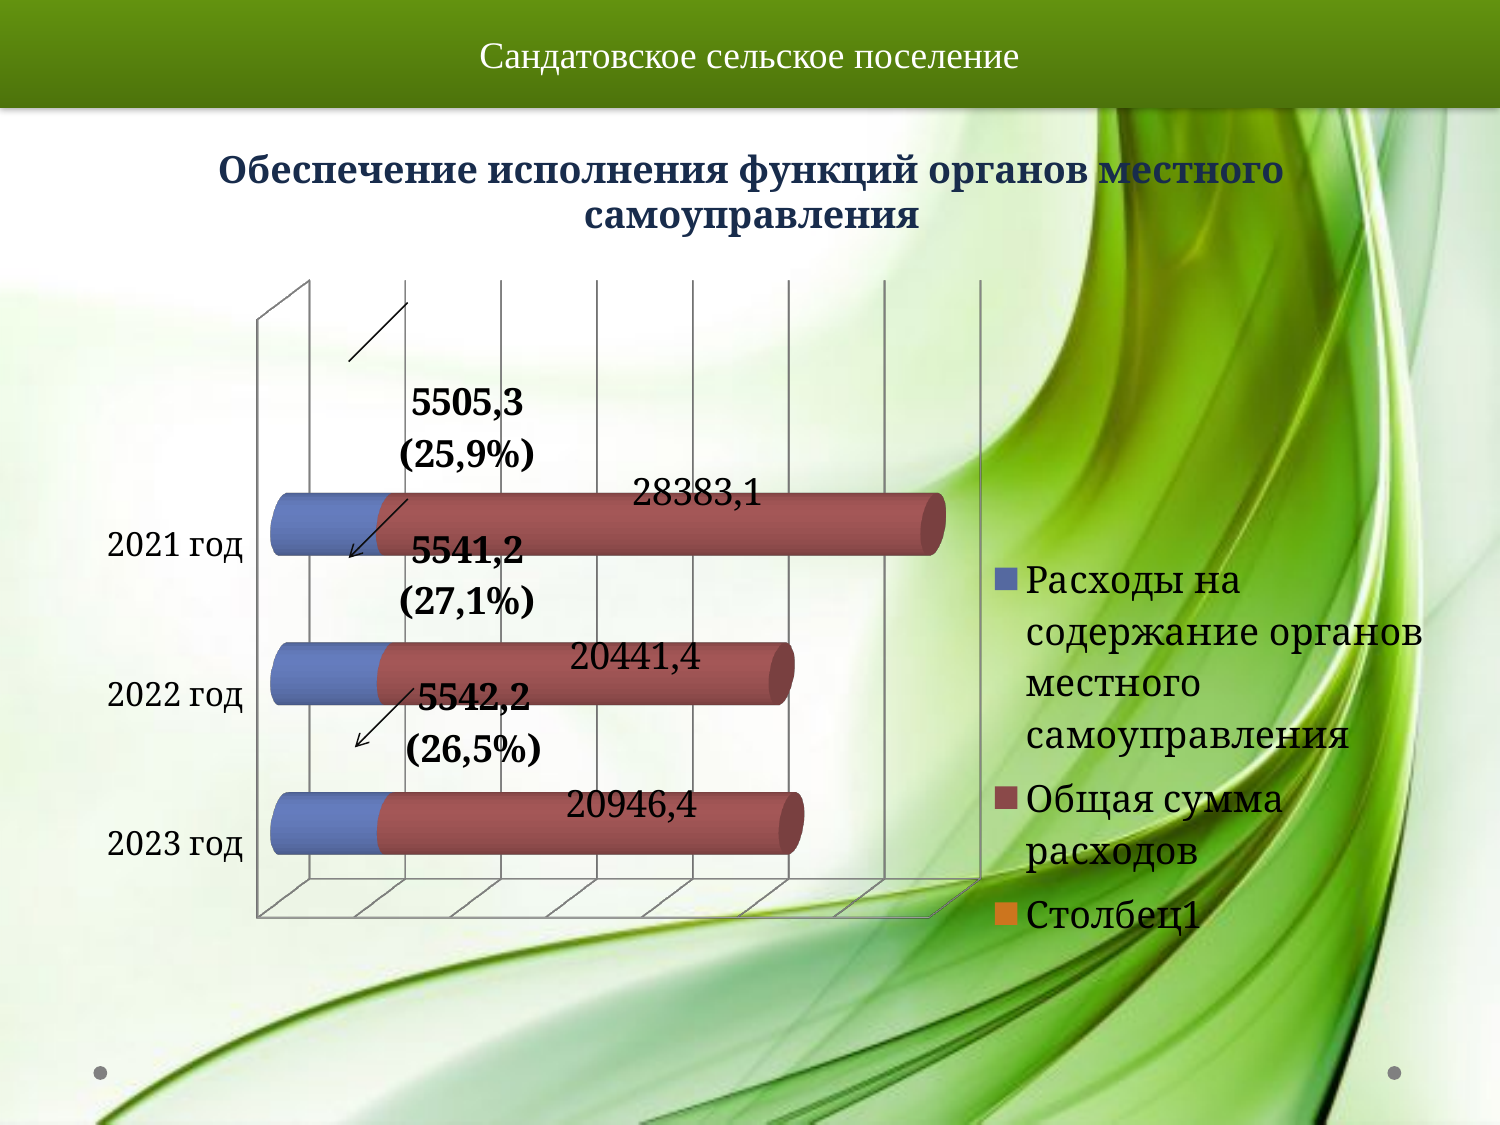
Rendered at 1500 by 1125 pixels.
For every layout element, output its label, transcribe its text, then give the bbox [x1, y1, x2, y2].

text_box Сандатовское сельское поселение [0, 0, 1500, 108]
picture [0, 108, 1500, 1125]
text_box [348, 498, 408, 559]
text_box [354, 688, 415, 748]
chart [74, 266, 1471, 953]
title Обеспечение исполнения функций органов местного самоуправления [76, 137, 1427, 244]
